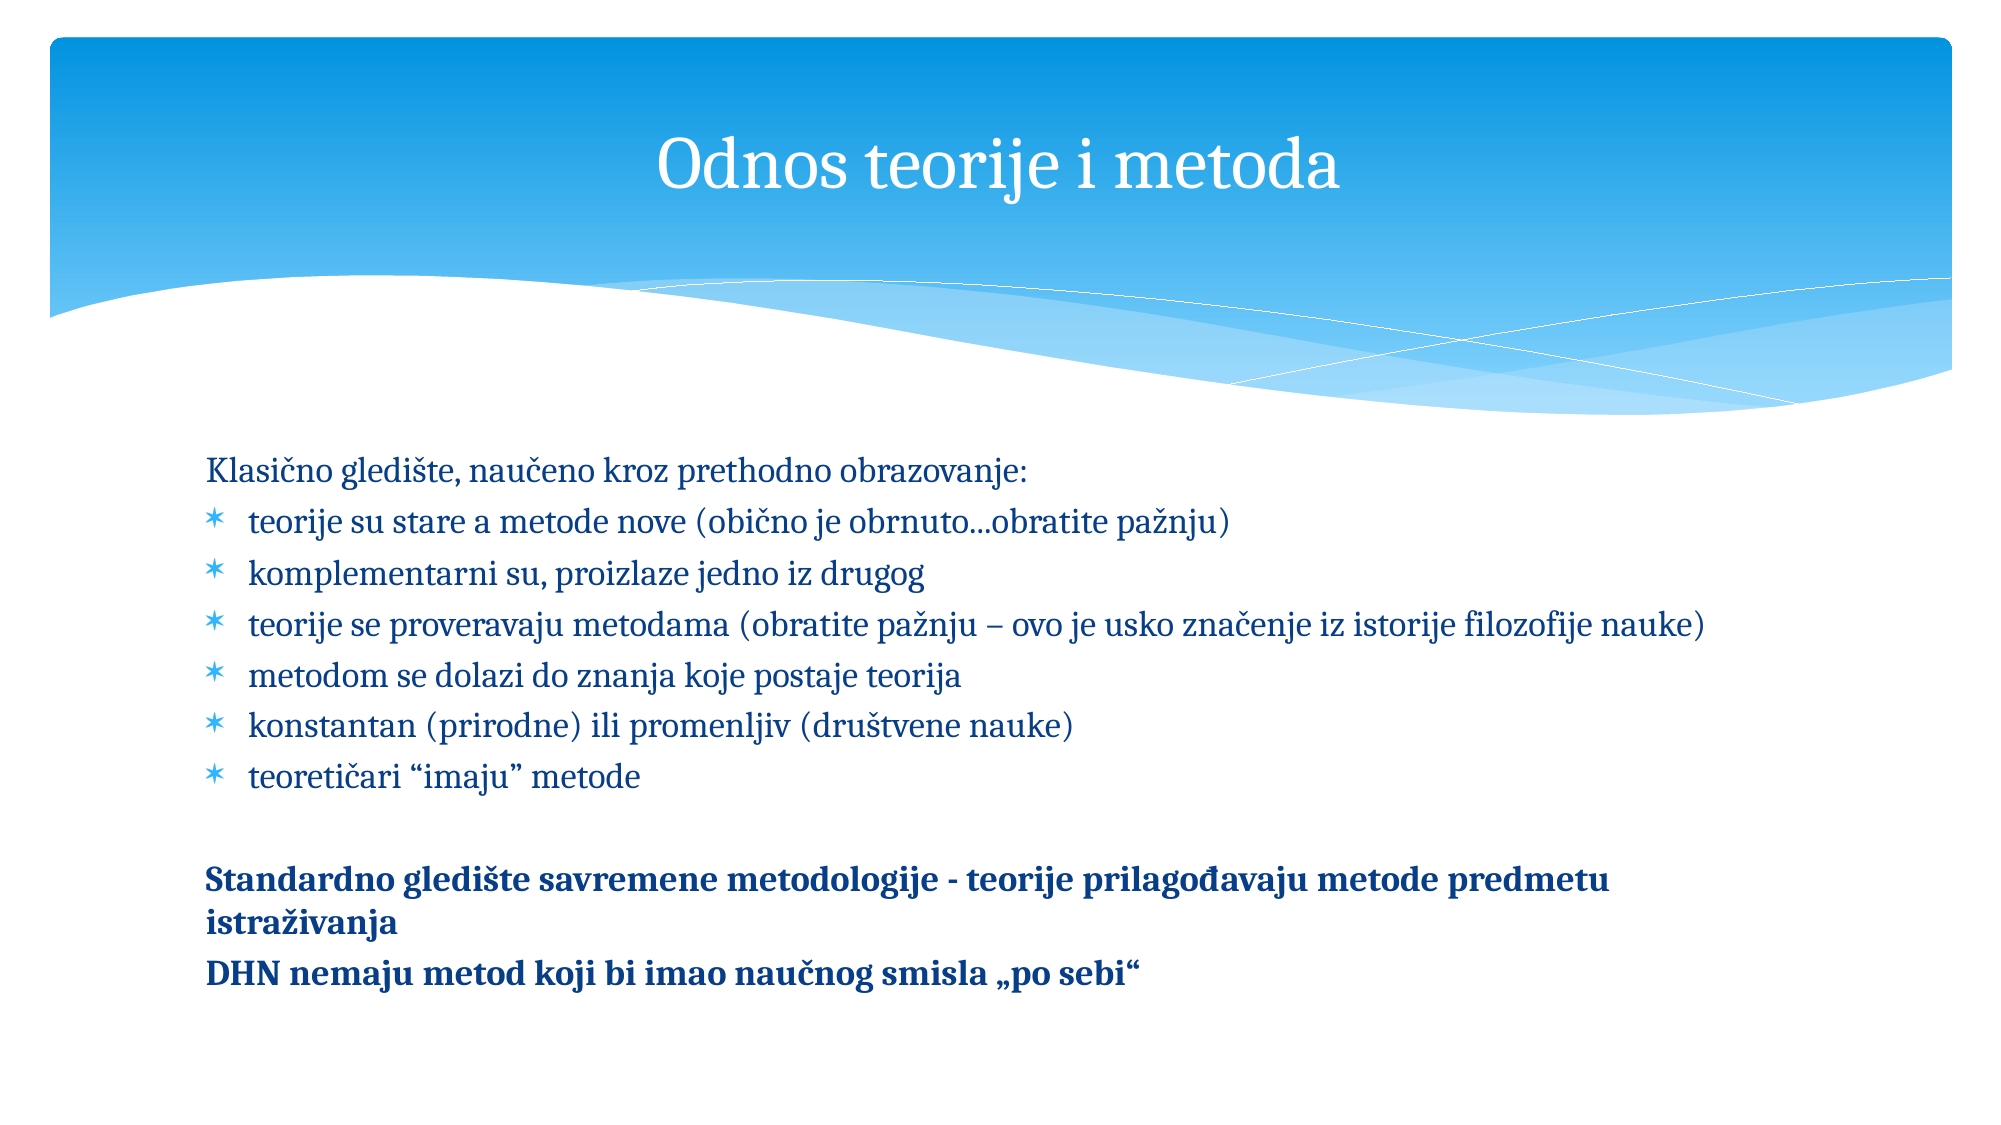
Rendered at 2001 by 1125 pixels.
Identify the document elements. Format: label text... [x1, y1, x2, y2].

title Odnos teorije i metoda [99, 55, 1900, 261]
list Klasično gledište, naučeno kroz prethodno obrazovanje: teorije su stare a metode nove (obično je obrnuto...obratite pažnju) komplementarni su, proizlaze jedno iz drugog teorije se proveravaju metodama (obratite pažnju – ovo je usko značenje iz istorije filozofije nauke) metodom se dolazi do znanja koje postaje teorija konstantan (prirodne) ili promenljiv (društvene nauke) teoretičari “imaju” metode Standardno gledište savremene metodologije - teorije prilagođavaju metode predmetu istraživanja DHN nemaju metod koji bi imao naučnog smisla „po sebi“ [190, 438, 1812, 1005]
